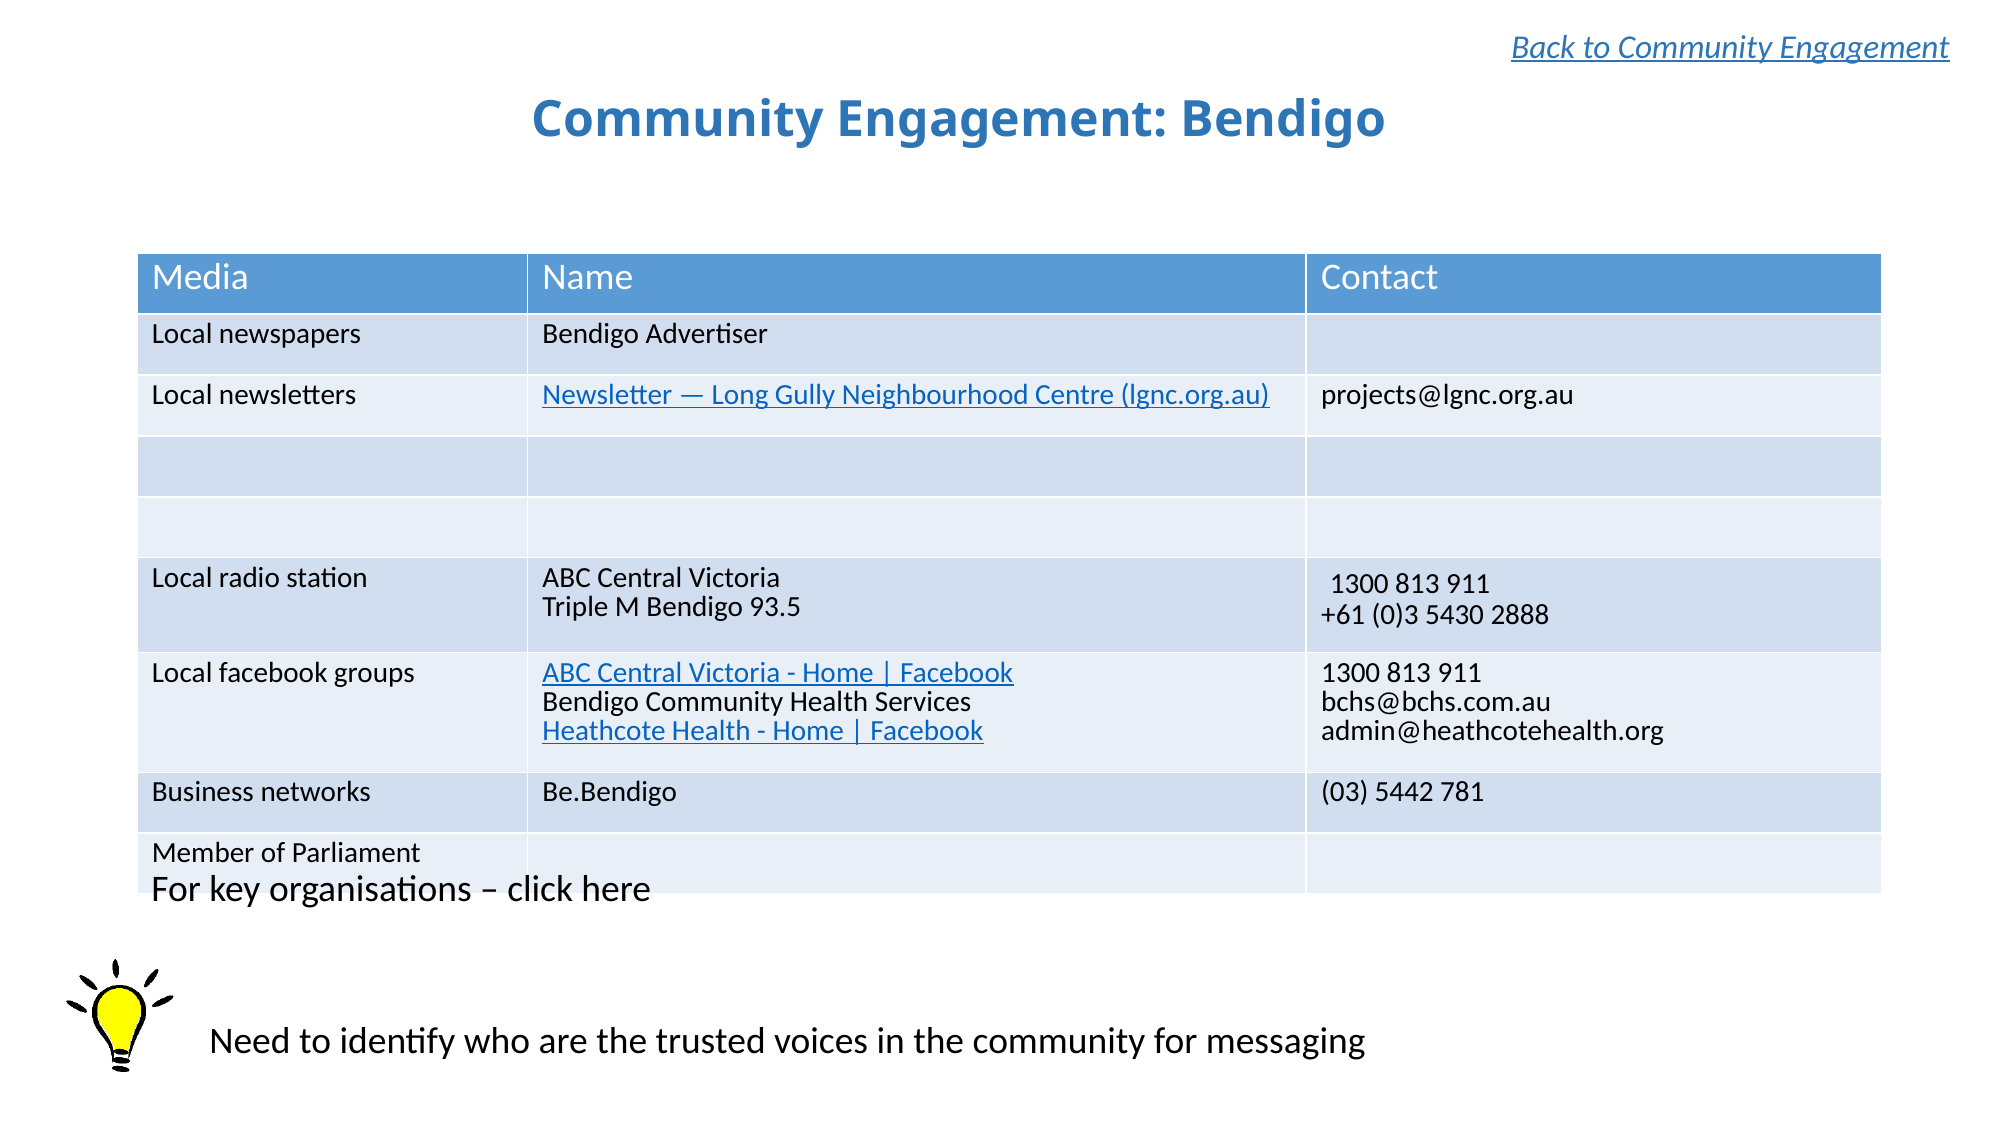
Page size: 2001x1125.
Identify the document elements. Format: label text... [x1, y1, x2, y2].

table_cell [1307, 315, 1881, 374]
title Community Engagement: Bendigo [473, 73, 1445, 168]
table_cell Local newsletters [138, 376, 527, 435]
table_cell Newsletter — Long Gully Neighbourhood Centre (lgnc.org.au) [528, 376, 1305, 435]
table_cell Local facebook groups [138, 653, 527, 772]
table_header Contact [1307, 254, 1881, 313]
table_cell Local newspapers [138, 315, 527, 374]
table_cell Bendigo Advertiser [528, 315, 1305, 374]
table_cell [528, 498, 1305, 557]
table_cell Be.Bendigo [528, 773, 1305, 832]
table_cell 1300 813 911 +61 (0)3 5430 2888 [1307, 558, 1881, 652]
text_box For key organisations – click here [136, 856, 1206, 917]
table_cell [528, 834, 1305, 893]
table_cell [138, 437, 527, 496]
table_header Name [528, 254, 1305, 313]
table_cell Business networks [138, 773, 527, 832]
table_cell [138, 498, 527, 557]
table_cell [1307, 498, 1881, 557]
table_header Media [138, 254, 527, 313]
text_box Back to Community Engagement [1463, 17, 1965, 73]
table_cell [528, 437, 1305, 496]
table_cell ABC Central Victoria - Home | Facebook Bendigo Community Health Services Heathcote Health - Home | Facebook [528, 653, 1305, 772]
table_cell Local radio station [138, 558, 527, 652]
table_cell ABC Central Victoria Triple M Bendigo 93.5 [528, 558, 1305, 652]
table_cell 1300 813 911 bchs@bchs.com.au admin@heathcotehealth.org [1307, 653, 1881, 772]
table_cell Member of Parliament [138, 834, 527, 856]
table_cell [1307, 437, 1881, 496]
table_cell projects@lgnc.org.au [1307, 376, 1881, 435]
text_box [63, 959, 1882, 1073]
table_cell (03) 5442 781 [1307, 773, 1881, 832]
table_cell [1307, 834, 1881, 893]
